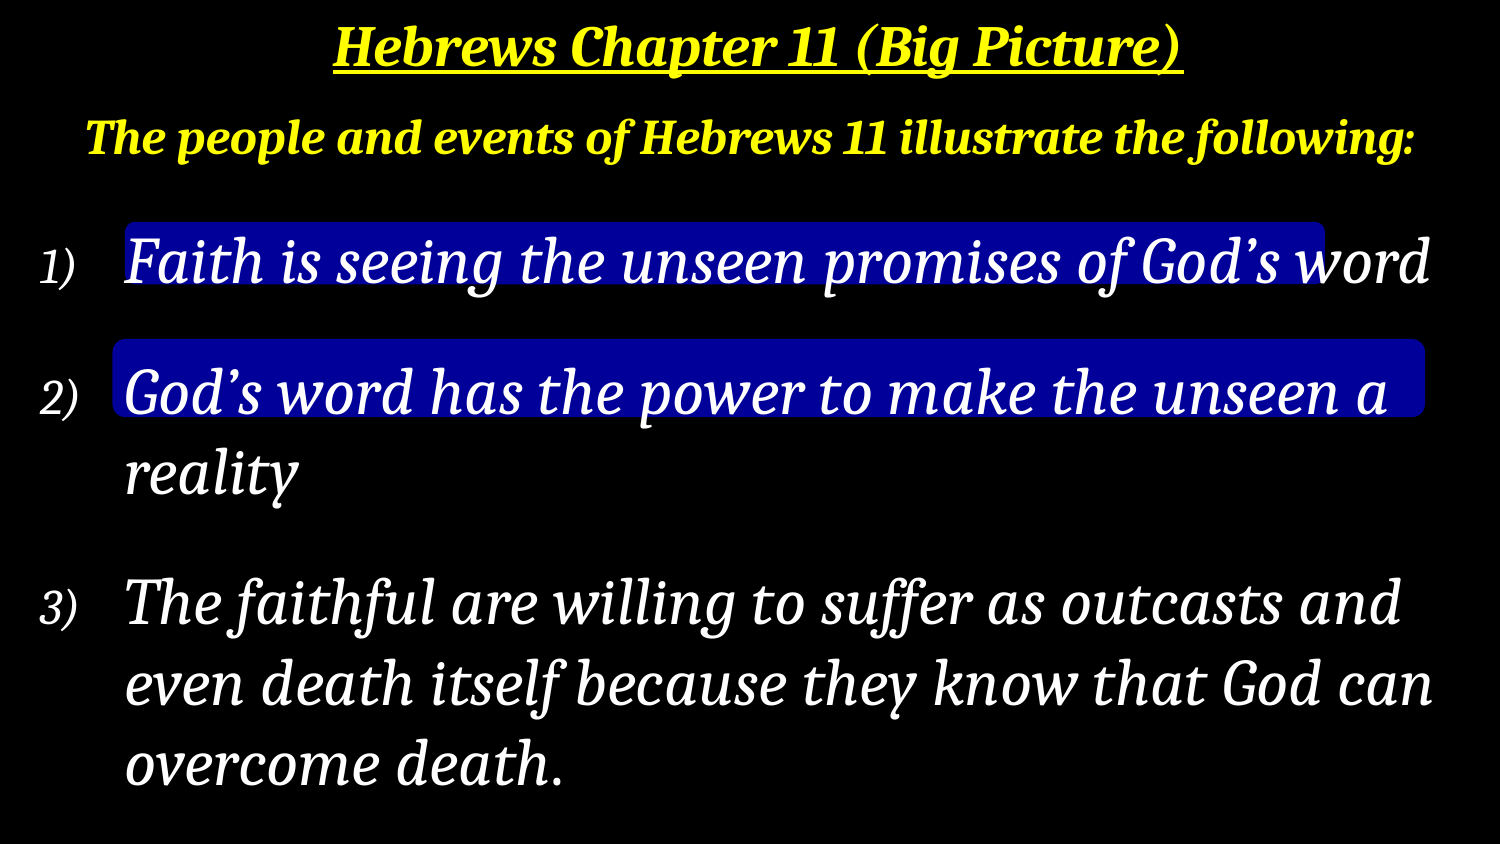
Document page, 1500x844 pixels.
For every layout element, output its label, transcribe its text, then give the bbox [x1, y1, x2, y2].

text_box Hebrews Chapter 11 (Big Picture) [50, 0, 1467, 86]
text_box The people and events of Hebrews 11 illustrate the following: [0, 96, 1500, 172]
list Faith is seeing the unseen promises of God’s word God’s word has the power to make the unseen a reality The faithful are willing to suffer as outcasts and even death itself because they know that God can overcome death. [24, 209, 1463, 785]
